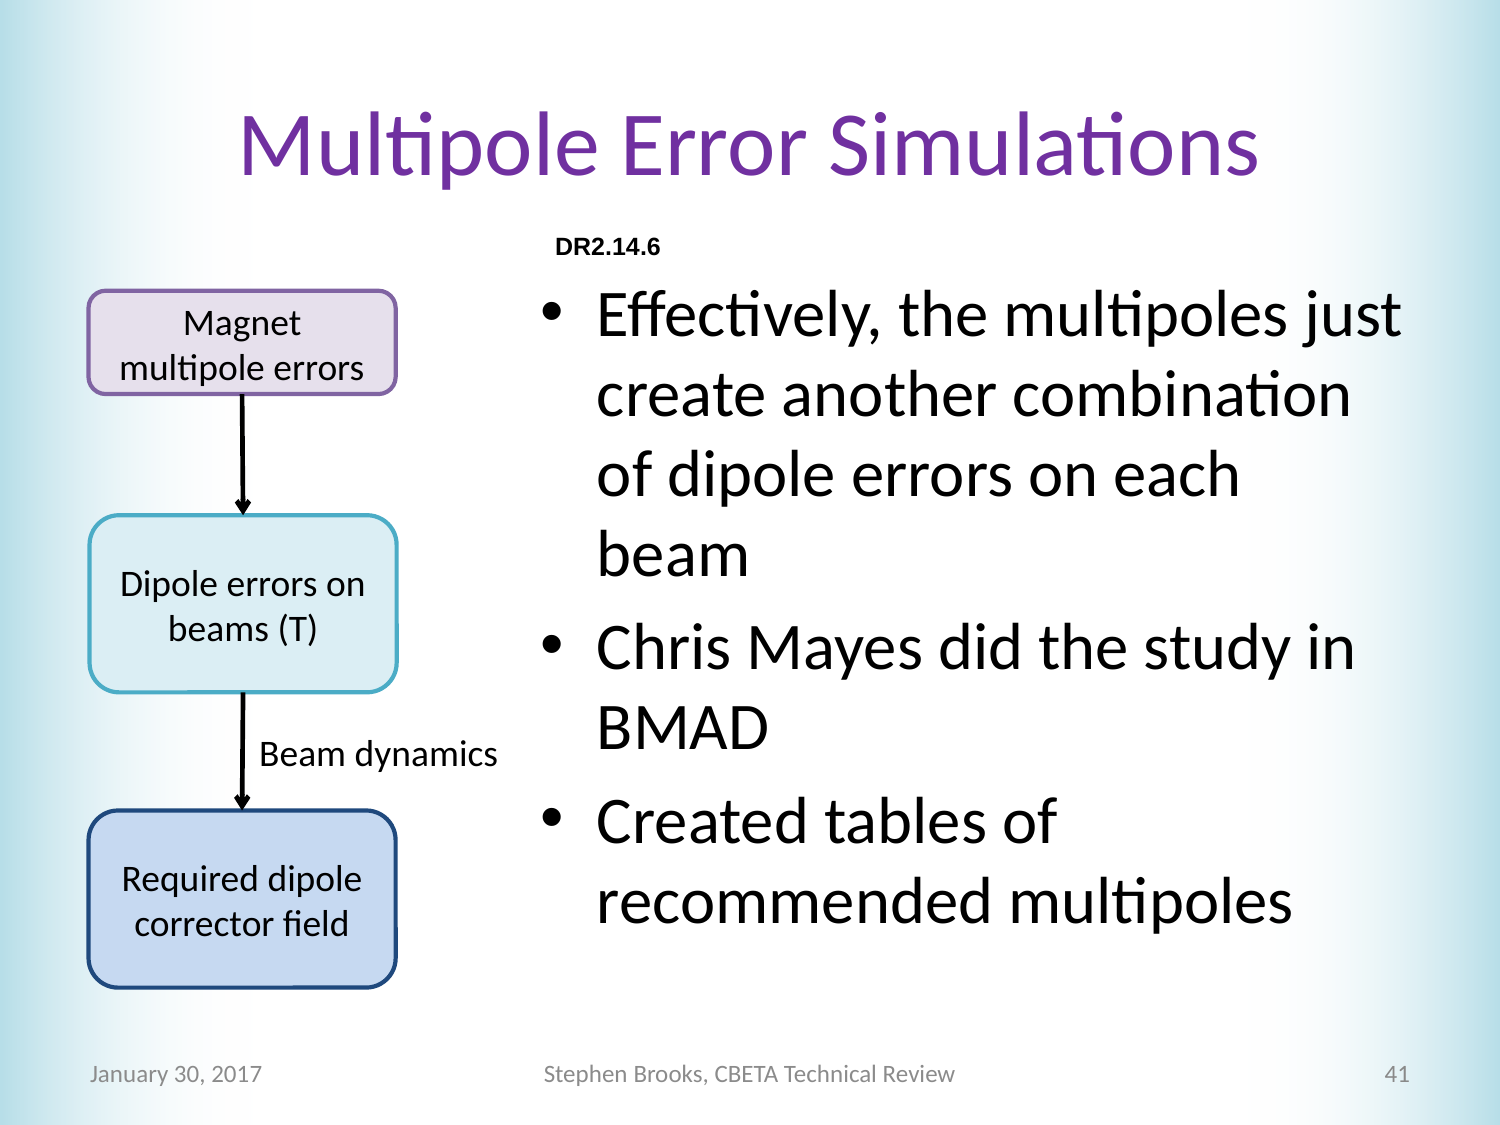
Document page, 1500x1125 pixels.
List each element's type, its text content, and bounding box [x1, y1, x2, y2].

list Effectively, the multipoles just create another combination of dipole errors on each beam Chris Mayes did the study in BMAD Created tables of recommended multipoles [525, 262, 1425, 1005]
text_box Beam dynamics [248, 721, 514, 781]
text_box Magnet multipole errors [86, 288, 398, 397]
footer Stephen Brooks, CBETA Technical Review [512, 1042, 988, 1103]
slide_number 41 [1074, 1042, 1425, 1103]
text_box DR2.14.6 [549, 224, 668, 267]
title Multipole Error Simulations [75, 45, 1425, 233]
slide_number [75, 1042, 425, 1103]
text_box Required dipole corrector field [86, 808, 398, 990]
text_box Dipole errors on beams (T) [87, 513, 399, 695]
